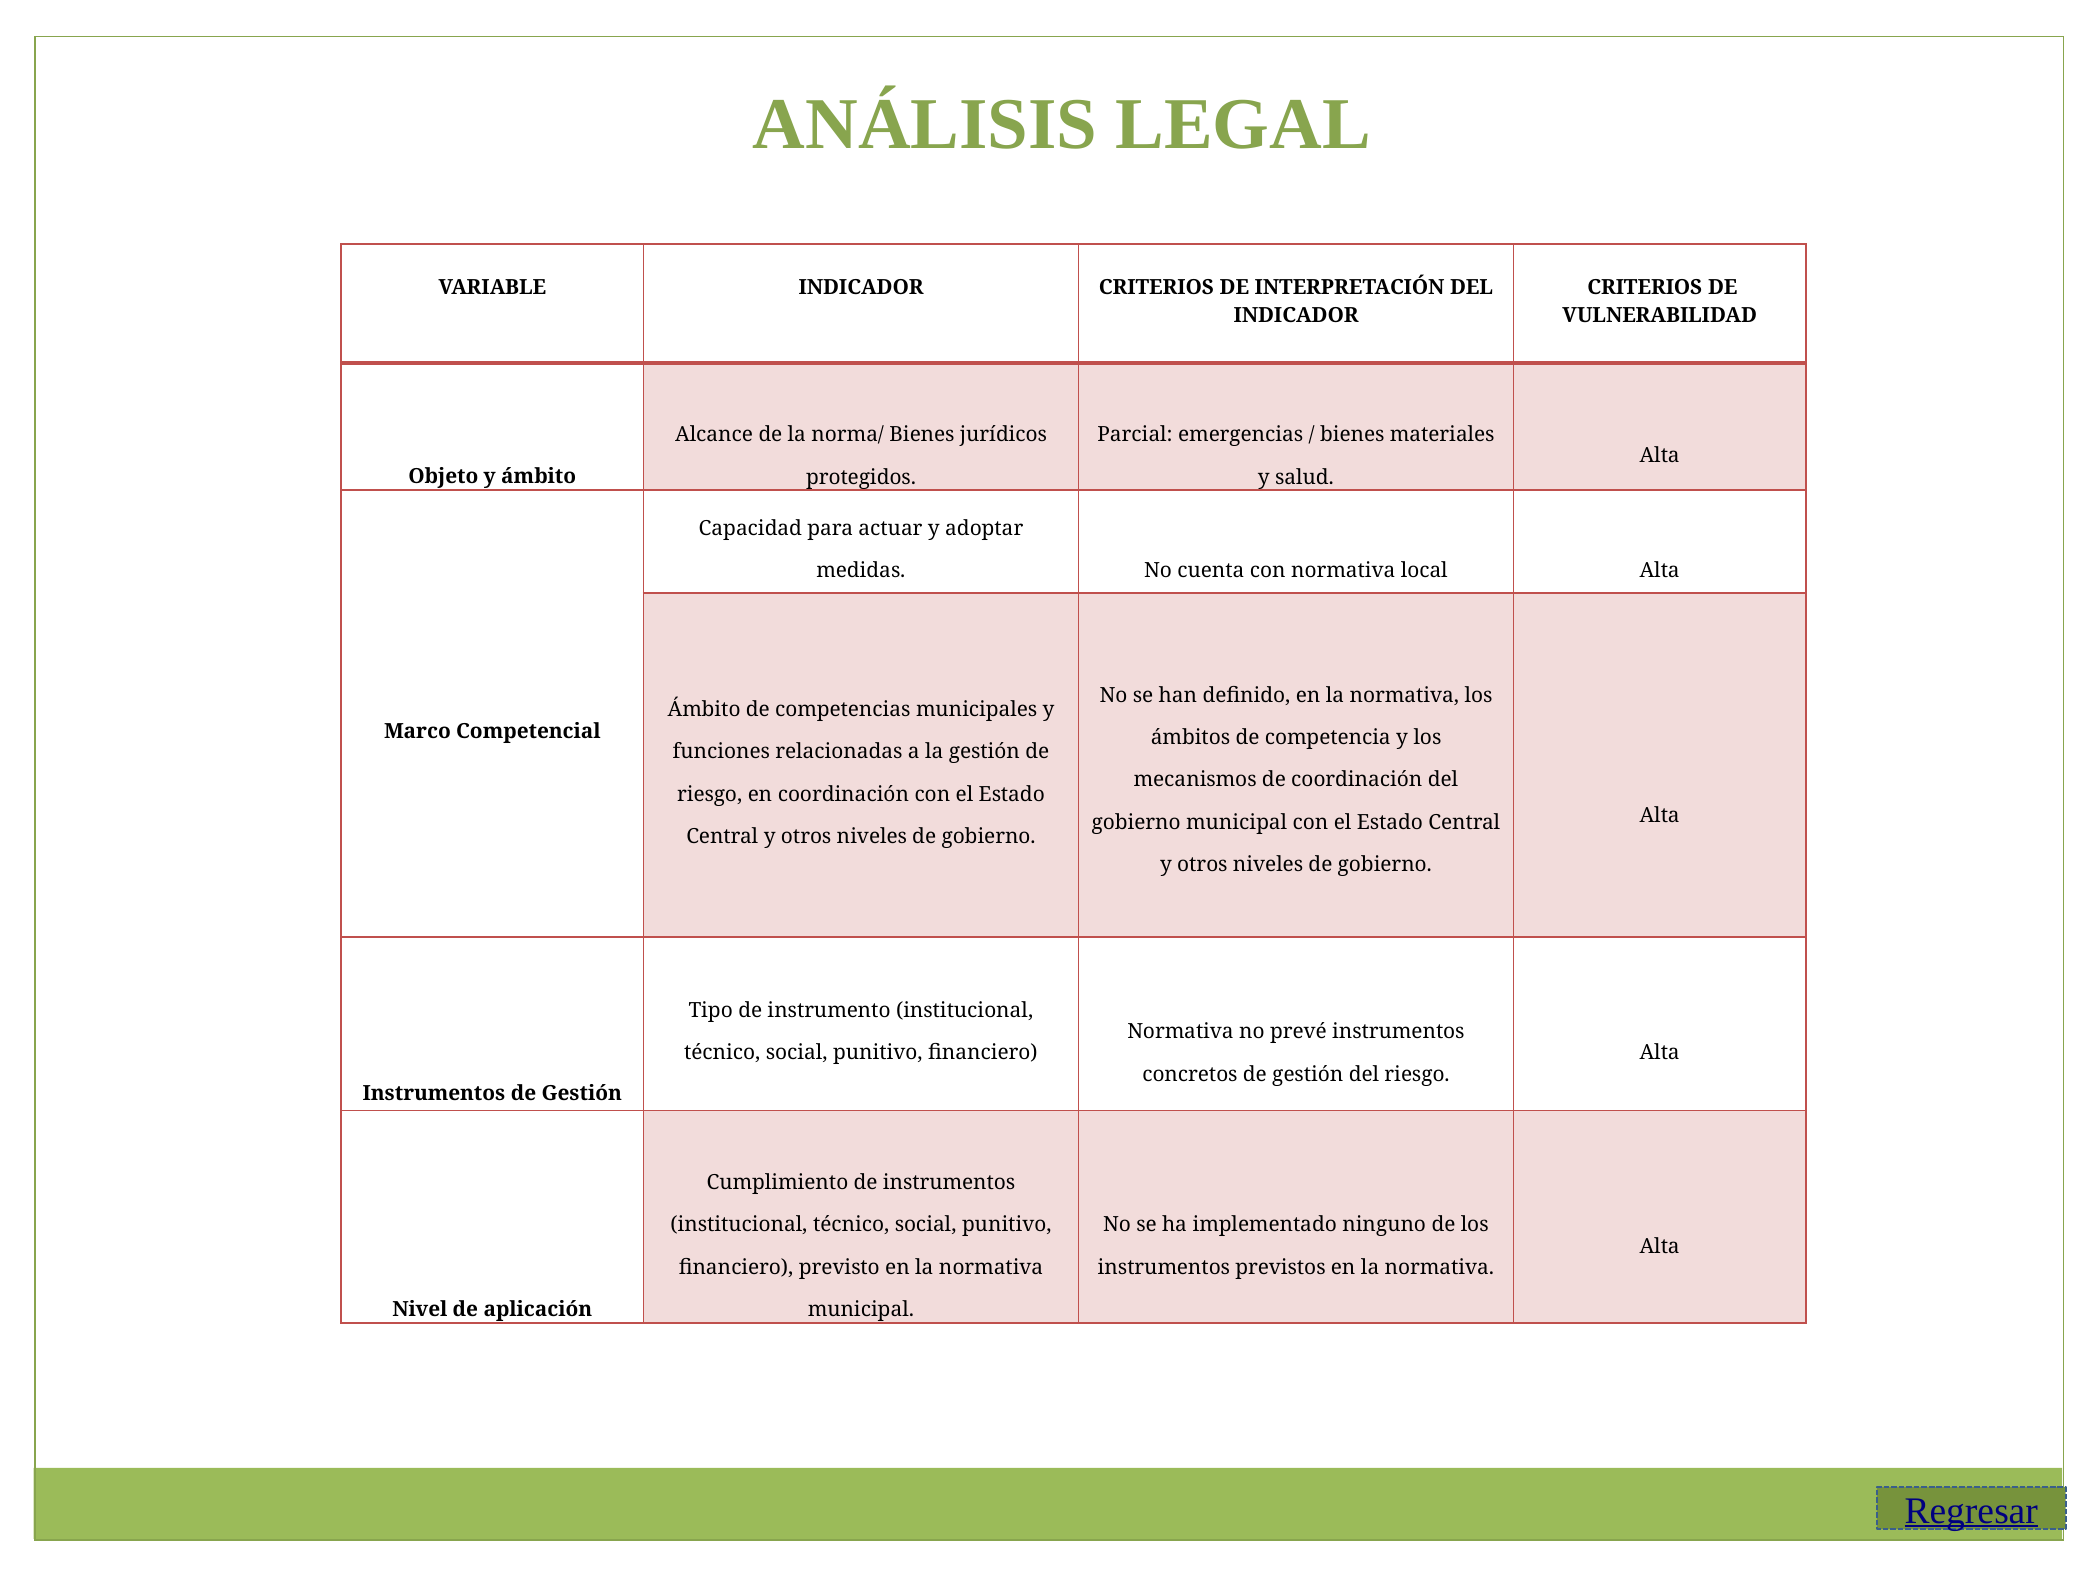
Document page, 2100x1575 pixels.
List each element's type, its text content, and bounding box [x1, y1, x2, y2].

table_header INDICADOR [644, 245, 1078, 361]
table_cell Objeto y ámbito [342, 365, 643, 489]
table_cell Alta [1514, 1111, 1805, 1322]
table_cell Capacidad para actuar y adoptar medidas. [644, 491, 1078, 592]
text_box Regresar [1876, 1486, 2067, 1530]
table_cell Marco Competencial [342, 491, 643, 936]
table_cell Alta [1514, 594, 1805, 936]
table_cell Parcial: emergencias / bienes materiales y salud. [1079, 365, 1513, 489]
title ANÁLISIS LEGAL [82, 0, 2043, 174]
table_cell No se han definido, en la normativa, los ámbitos de competencia y los mecanismos de coordinación del gobierno municipal con el Estado Central y otros niveles de gobierno. [1079, 594, 1513, 936]
table_cell Tipo de instrumento (institucional, técnico, social, punitivo, financiero) [644, 938, 1078, 1110]
table_cell Nivel de aplicación [342, 1111, 643, 1322]
table_cell Alta [1514, 938, 1805, 1110]
table_cell Alta [1514, 365, 1805, 489]
table_header CRITERIOS DE INTERPRETACIÓN DEL INDICADOR [1079, 245, 1513, 361]
table_cell No cuenta con normativa local [1079, 491, 1513, 592]
table_cell Ámbito de competencias municipales y funciones relacionadas a la gestión de riesgo, en coordinación con el Estado Central y otros niveles de gobierno. [644, 594, 1078, 936]
table_cell Alta [1514, 491, 1805, 592]
table_header VARIABLE [342, 245, 643, 361]
table_cell Instrumentos de Gestión [342, 938, 643, 1110]
table_cell Cumplimiento de instrumentos (institucional, técnico, social, punitivo, financiero), previsto en la normativa municipal. [644, 1111, 1078, 1322]
table_header CRITERIOS DE VULNERABILIDAD [1514, 245, 1805, 361]
table_cell No se ha implementado ninguno de los instrumentos previstos en la normativa. [1079, 1111, 1513, 1322]
table_cell Alcance de la norma/ Bienes jurídicos protegidos. [644, 365, 1078, 489]
table_cell Normativa no prevé instrumentos concretos de gestión del riesgo. [1079, 938, 1513, 1110]
